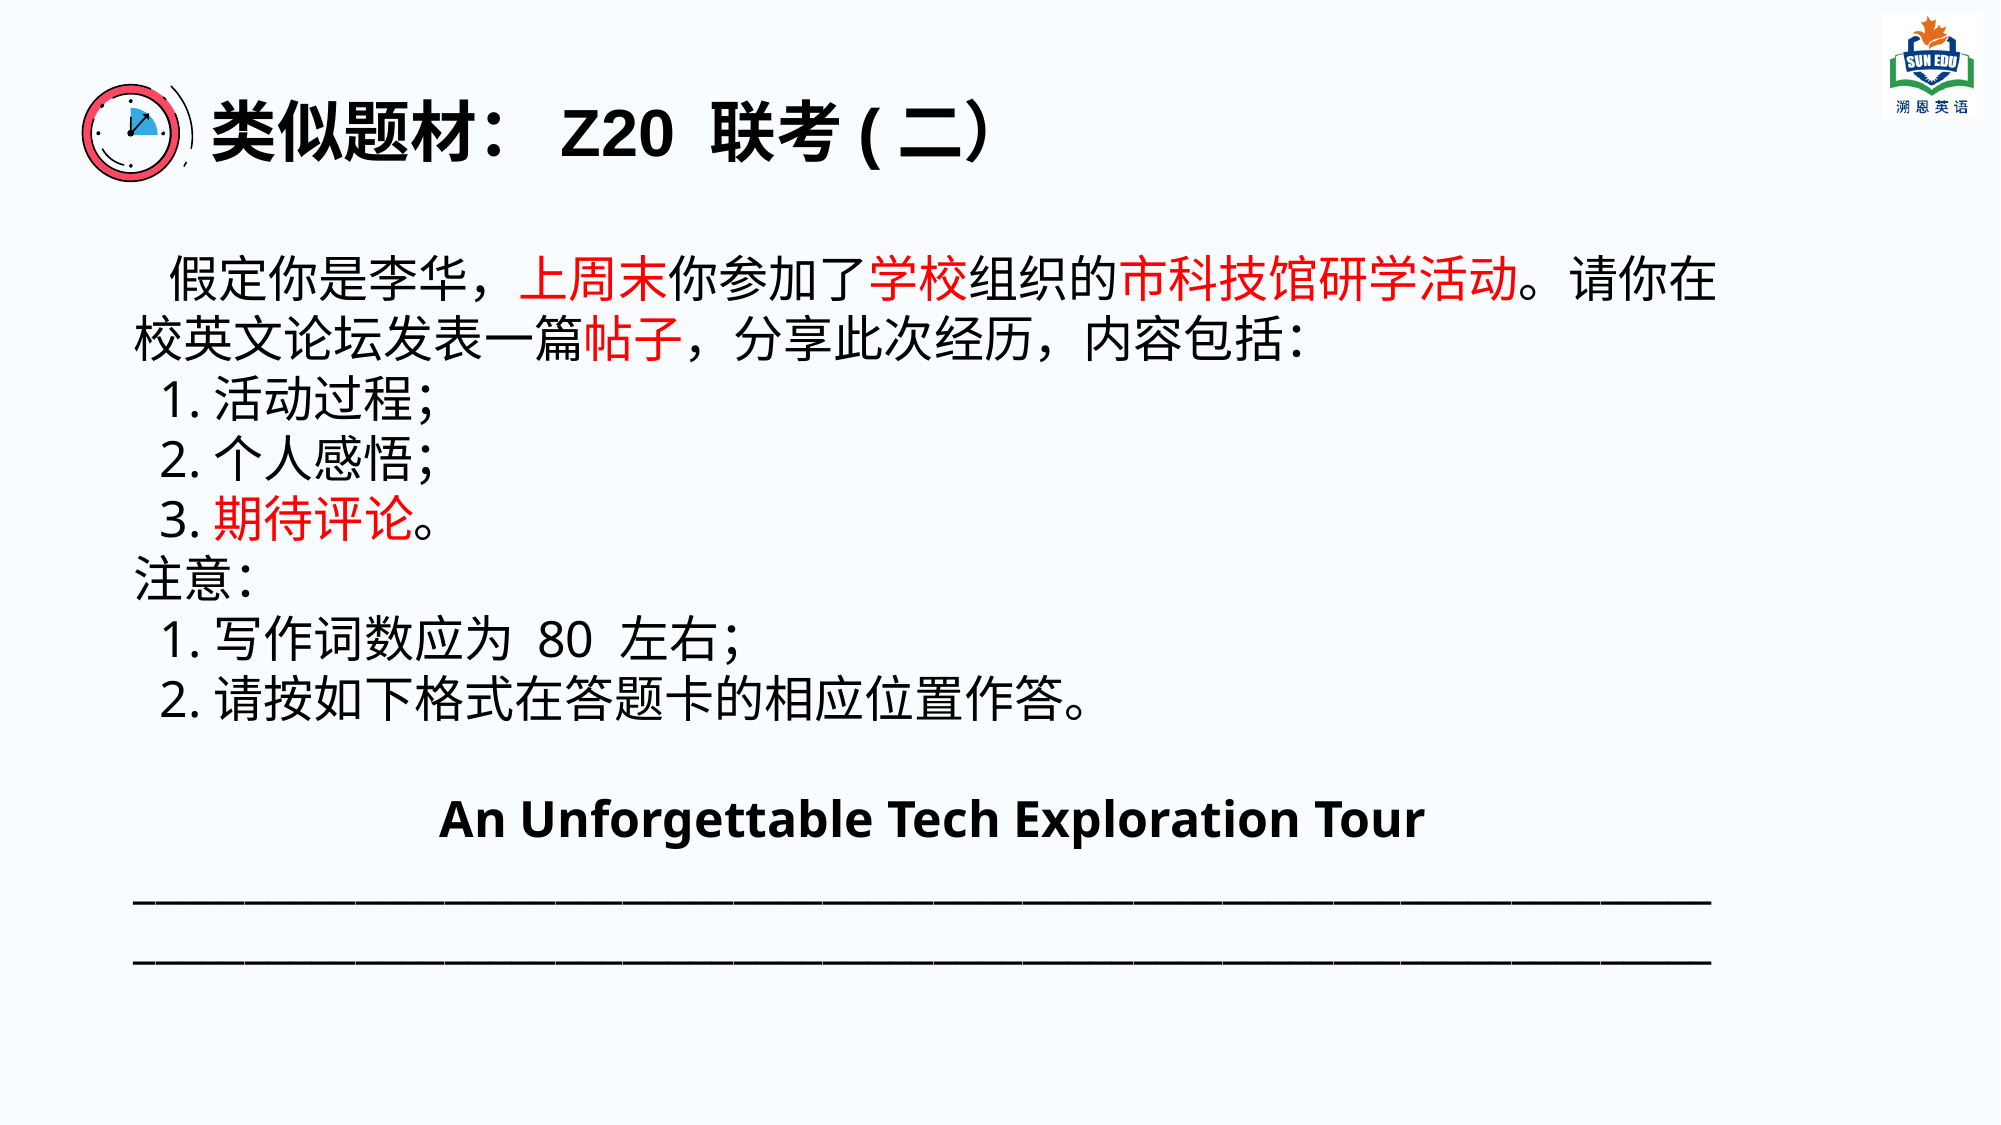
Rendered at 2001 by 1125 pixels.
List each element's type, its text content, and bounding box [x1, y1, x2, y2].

text_box 假定你是李华，上周末你参加了学校组织的市科技馆研学活动。请你在校英文论坛发表一篇帖子，分享此次经历，内容包括： 1.活动过程； 2.个人感悟； 3.期待评论。 注意： 1.写作词数应为 80 左右； 2.请按如下格式在答题卡的相应位置作答。 An Unforgettable Tech Exploration Tour ______________________________________________________________________________________________________________________________________________ [119, 239, 1748, 975]
picture [1882, 13, 1983, 119]
title 类似题材：Z20 联考(二） [210, 59, 1863, 201]
